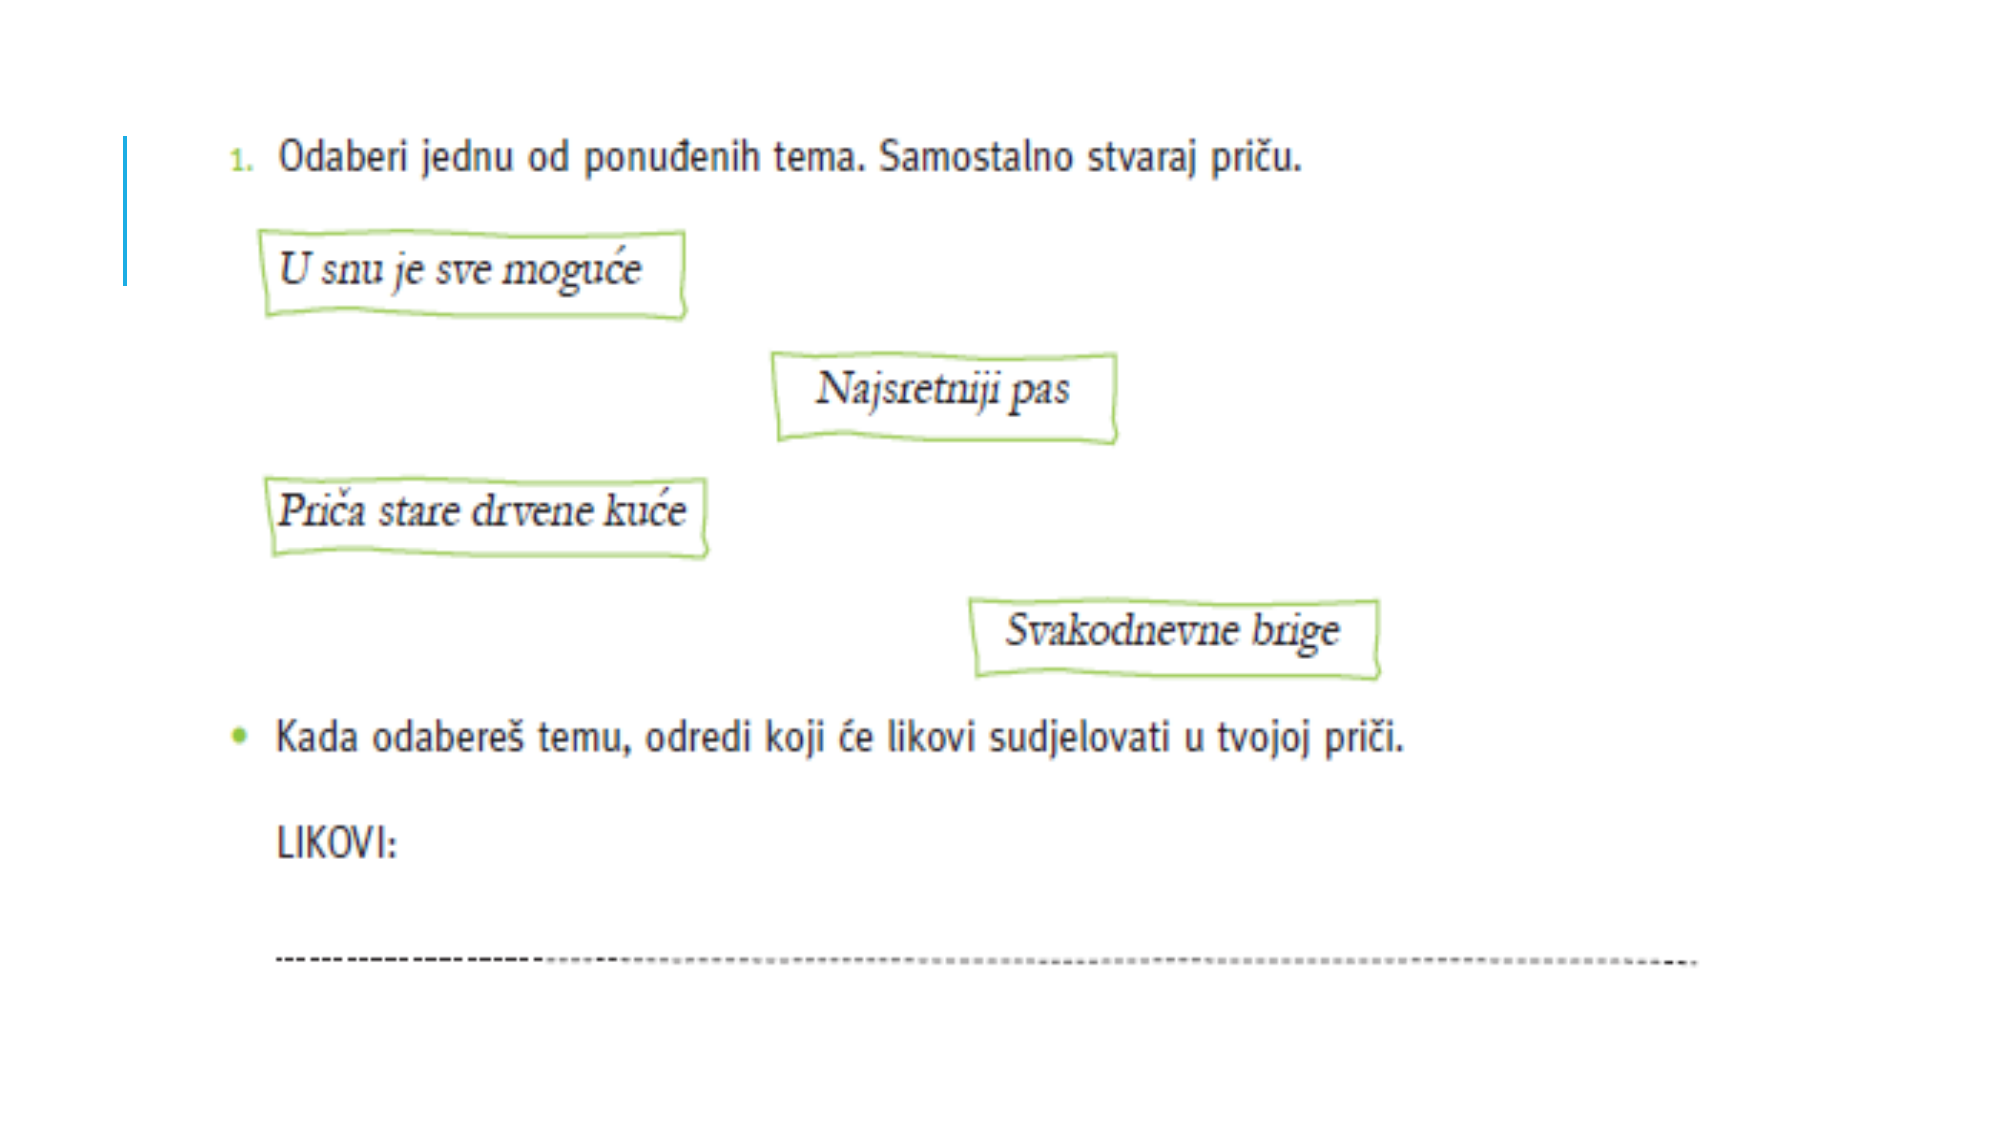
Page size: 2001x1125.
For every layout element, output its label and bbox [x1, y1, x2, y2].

list [137, 102, 1837, 1022]
